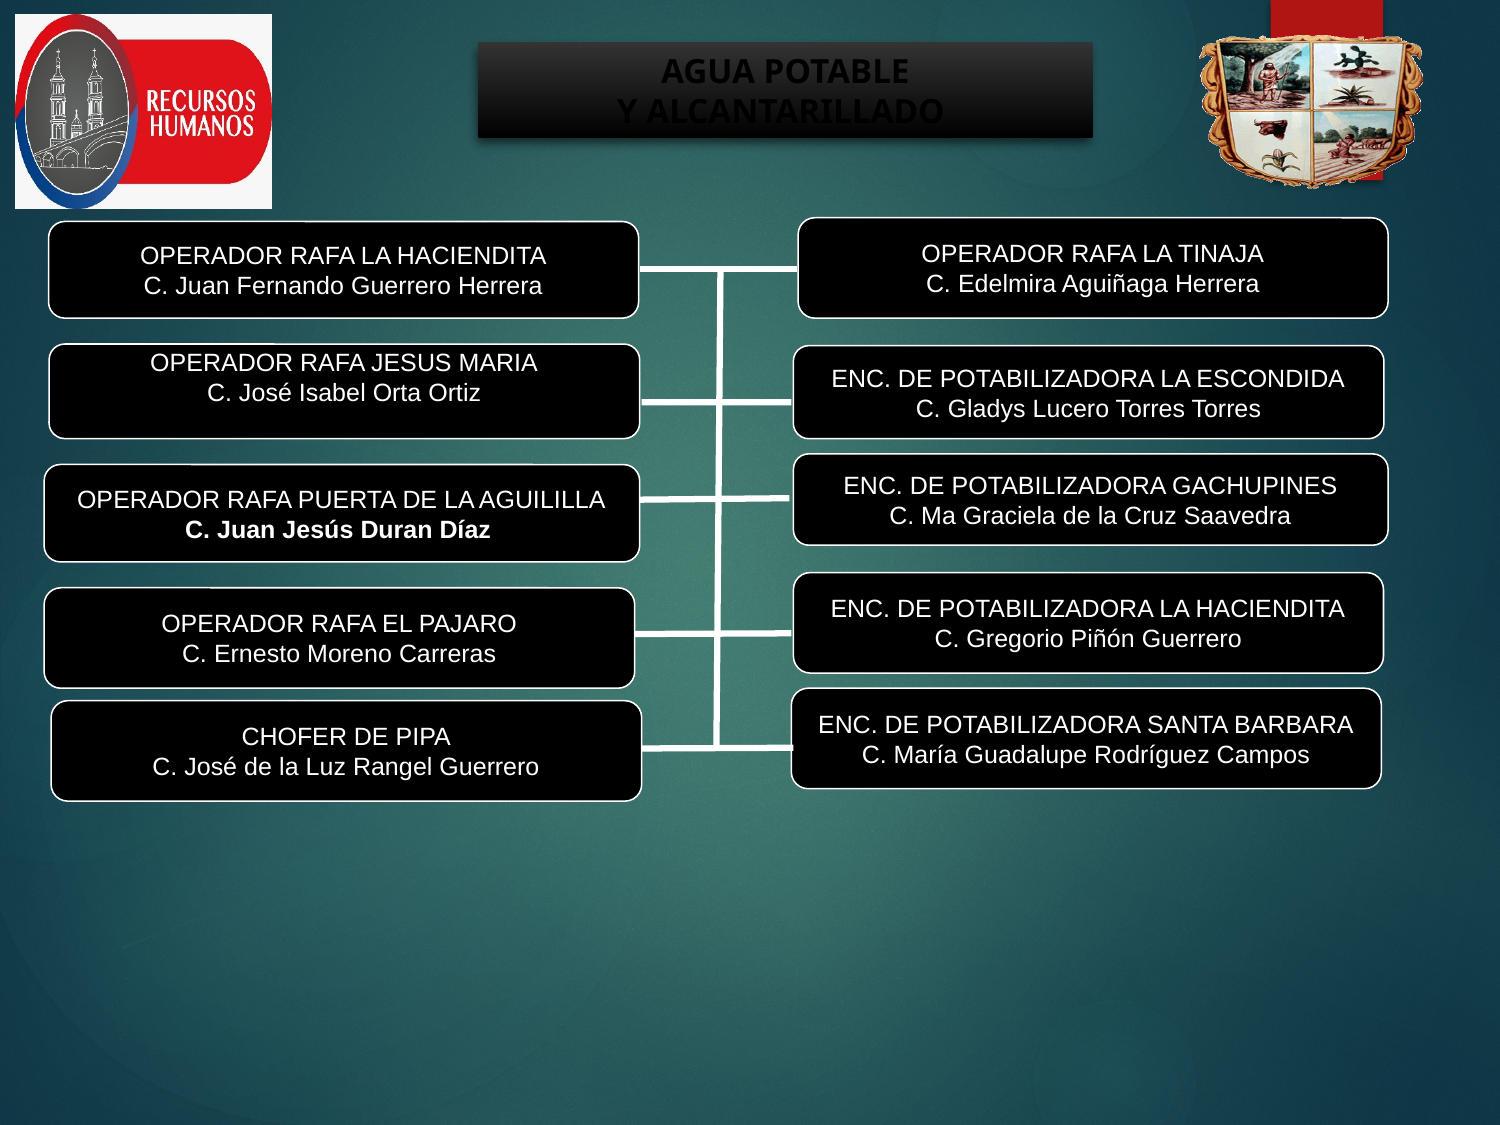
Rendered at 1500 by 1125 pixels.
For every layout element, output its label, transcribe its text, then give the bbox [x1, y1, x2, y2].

text_box ENC. DE POTABILIZADORA SANTA BARBARA C. María Guadalupe Rodríguez Campos [791, 688, 1382, 789]
text_box OPERADOR RAFA LA TINAJA C. Edelmira Aguiñaga Herrera [798, 217, 1389, 319]
text_box ENC. DE POTABILIZADORA LA ESCONDIDA C. Gladys Lucero Torres Torres [793, 345, 1384, 439]
picture [1198, 30, 1424, 193]
text_box ENC. DE POTABILIZADORA GACHUPINES C. Ma Graciela de la Cruz Saavedra [793, 453, 1389, 546]
text_box OPERADOR RAFA LA HACIENDITA C. Juan Fernando Guerrero Herrera [48, 221, 639, 319]
picture [14, 14, 272, 210]
text_box OPERADOR RAFA PUERTA DE LA AGUILILLA C. Juan Jesús Duran Díaz [44, 464, 640, 562]
text_box OPERADOR RAFA EL PAJARO C. Ernesto Moreno Carreras [44, 587, 635, 689]
text_box OPERADOR RAFA JESUS MARIA C. José Isabel Orta Ortiz [49, 343, 640, 439]
text_box AGUA POTABLE Y ALCANTARILLADO [478, 42, 1093, 138]
text_box ENC. DE POTABILIZADORA LA HACIENDITA C. Gregorio Piñón Guerrero [793, 572, 1384, 674]
text_box CHOFER DE PIPA C. José de la Luz Rangel Guerrero [51, 700, 642, 802]
